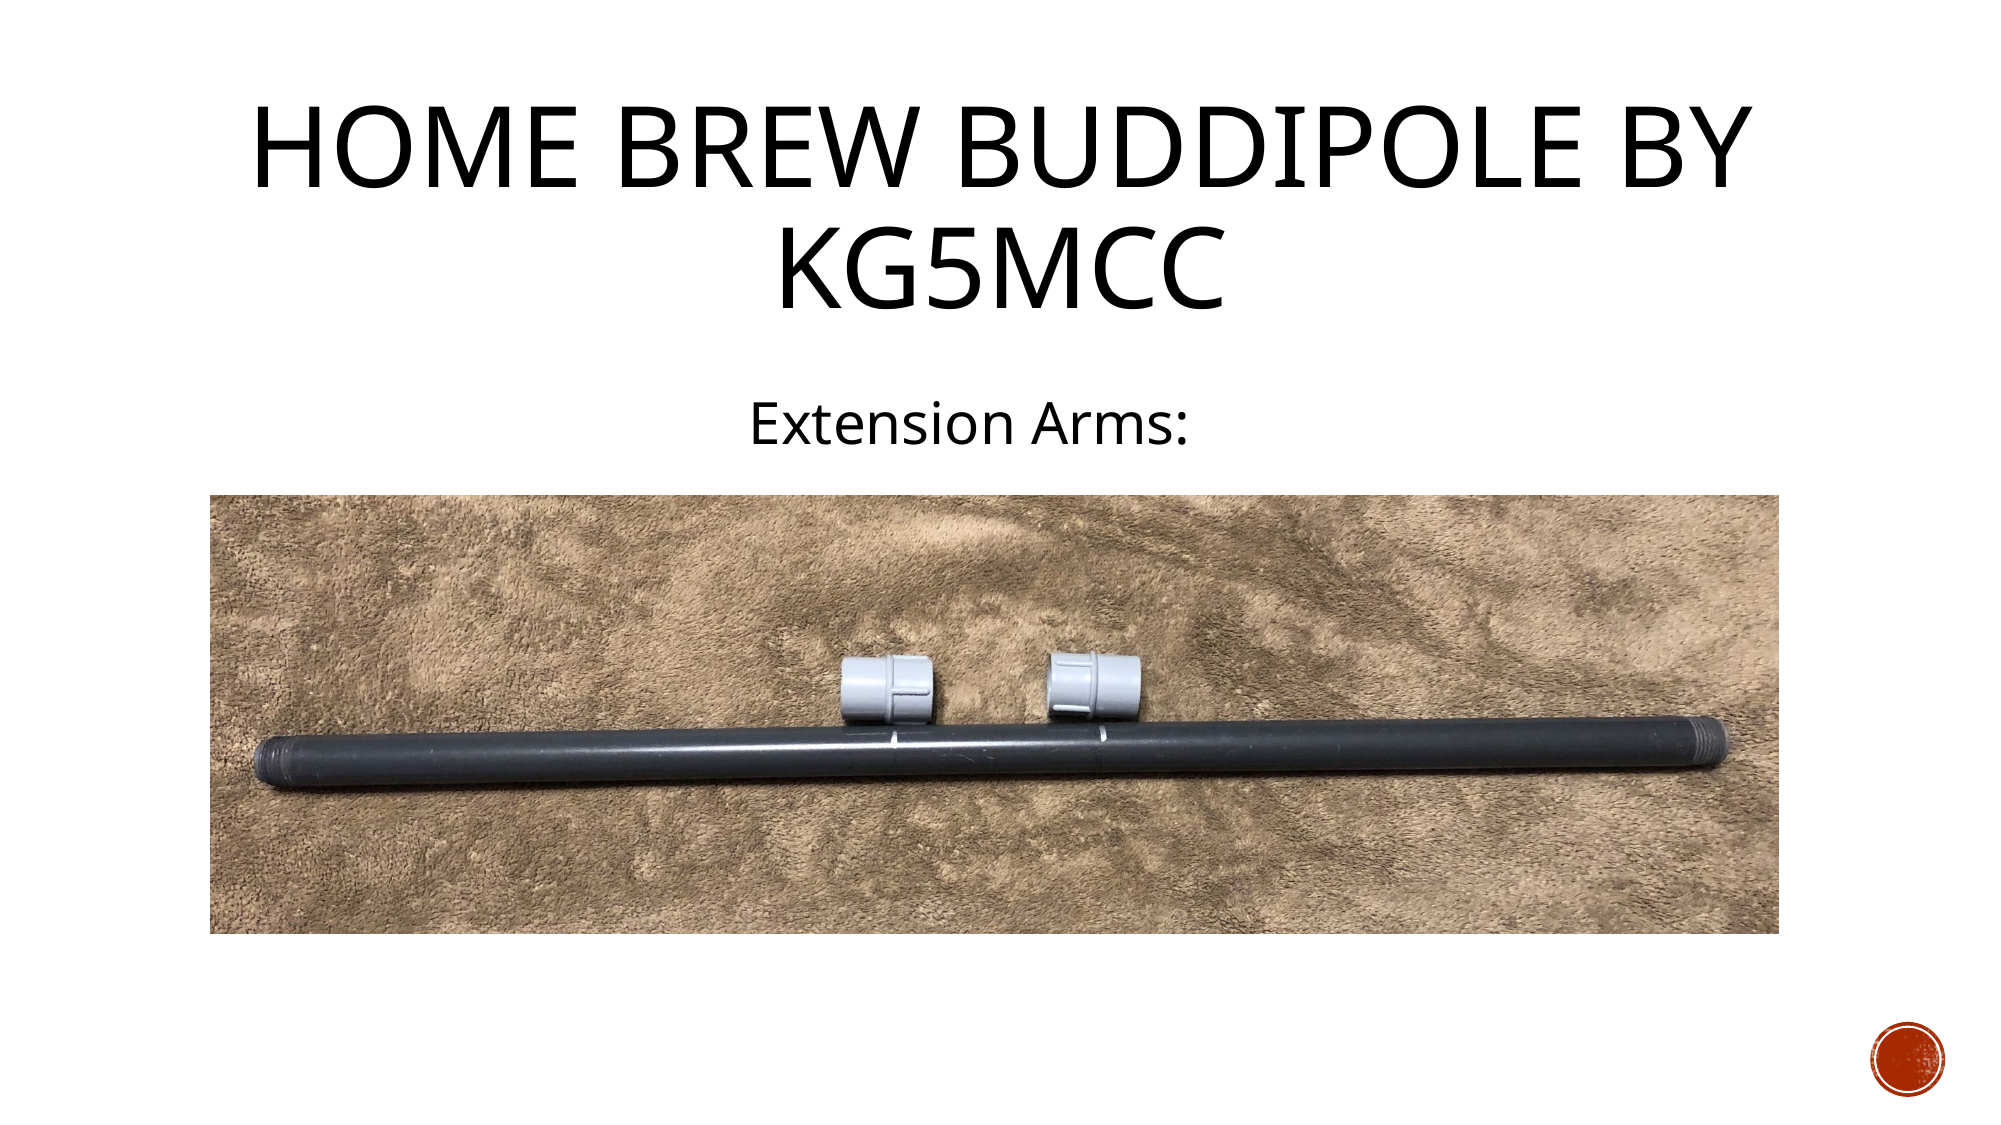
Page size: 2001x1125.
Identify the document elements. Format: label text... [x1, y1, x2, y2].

list [175, 348, 1826, 1013]
title Home brew Buddipole By KG5MCC [175, 79, 1826, 344]
text_box Extension Arms: [500, 378, 1440, 464]
picture [210, 495, 1789, 934]
